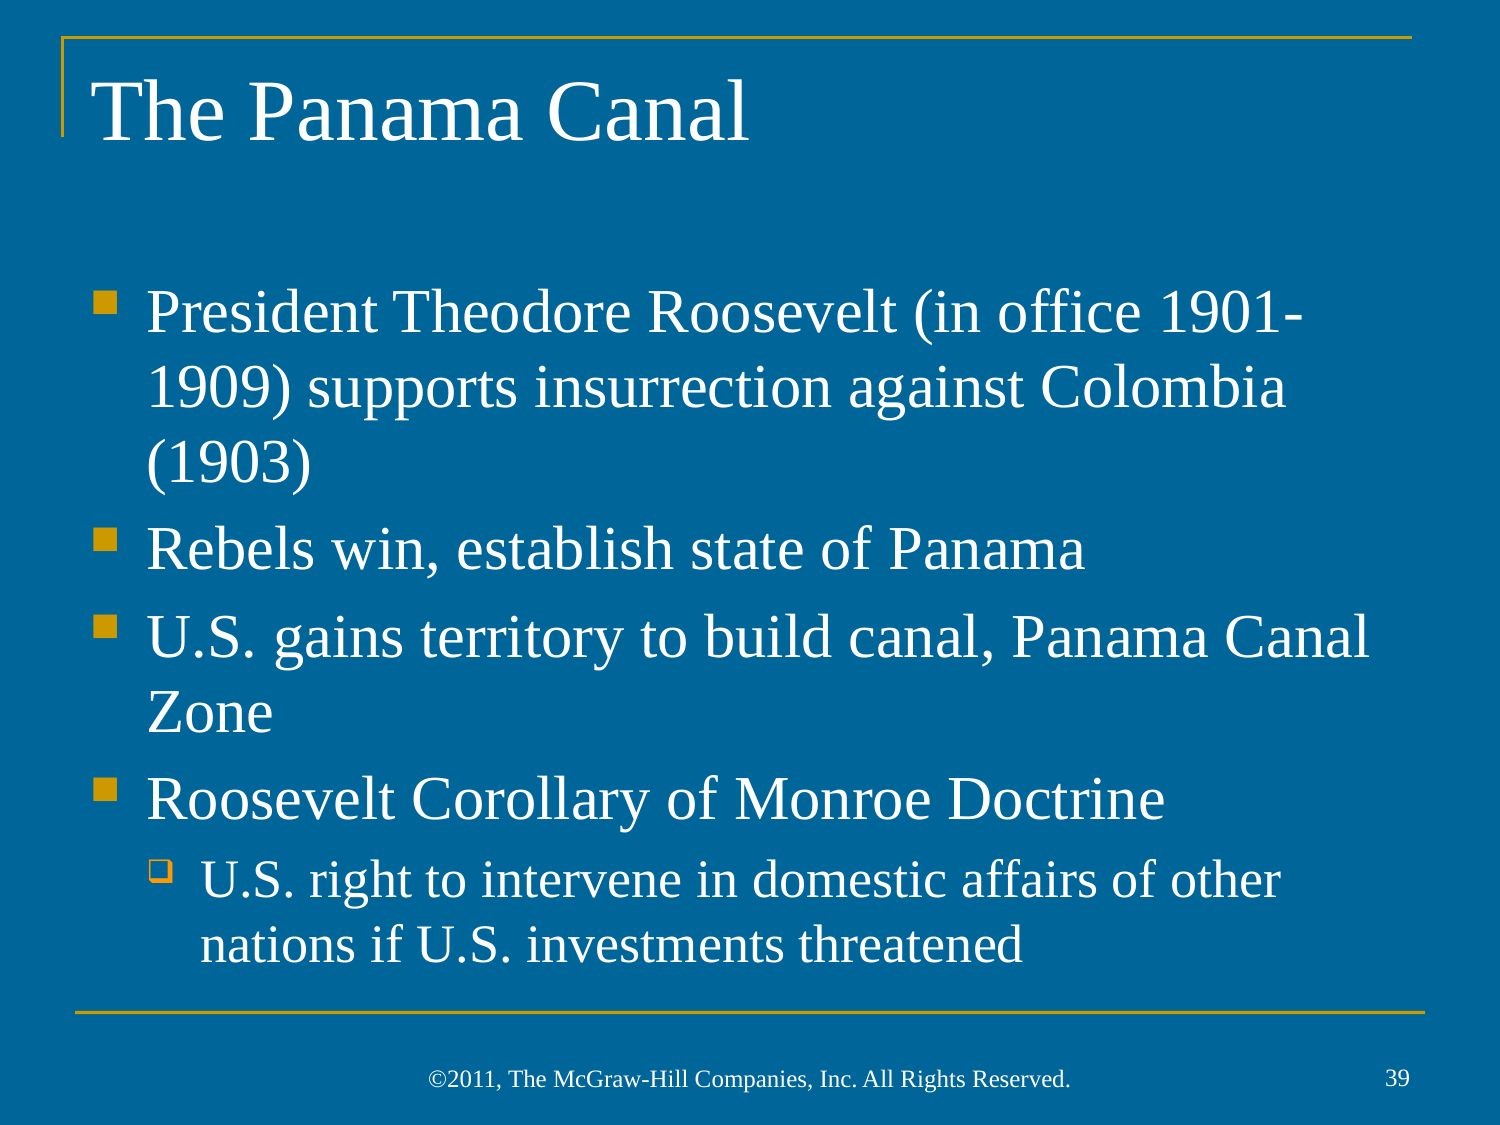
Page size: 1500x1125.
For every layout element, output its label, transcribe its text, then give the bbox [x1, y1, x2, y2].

slide_number 39 [1074, 1023, 1426, 1100]
footer ©2011, The McGraw-Hill Companies, Inc. All Rights Reserved. [324, 1024, 1176, 1101]
list President Theodore Roosevelt (in office 1901-1909) supports insurrection against Colombia (1903) Rebels win, establish state of Panama U.S. gains territory to build canal, Panama Canal Zone Roosevelt Corollary of Monroe Doctrine U.S. right to intervene in domestic affairs of other nations if U.S. investments threatened [74, 262, 1426, 1006]
title The Panama Canal [74, 45, 1426, 233]
